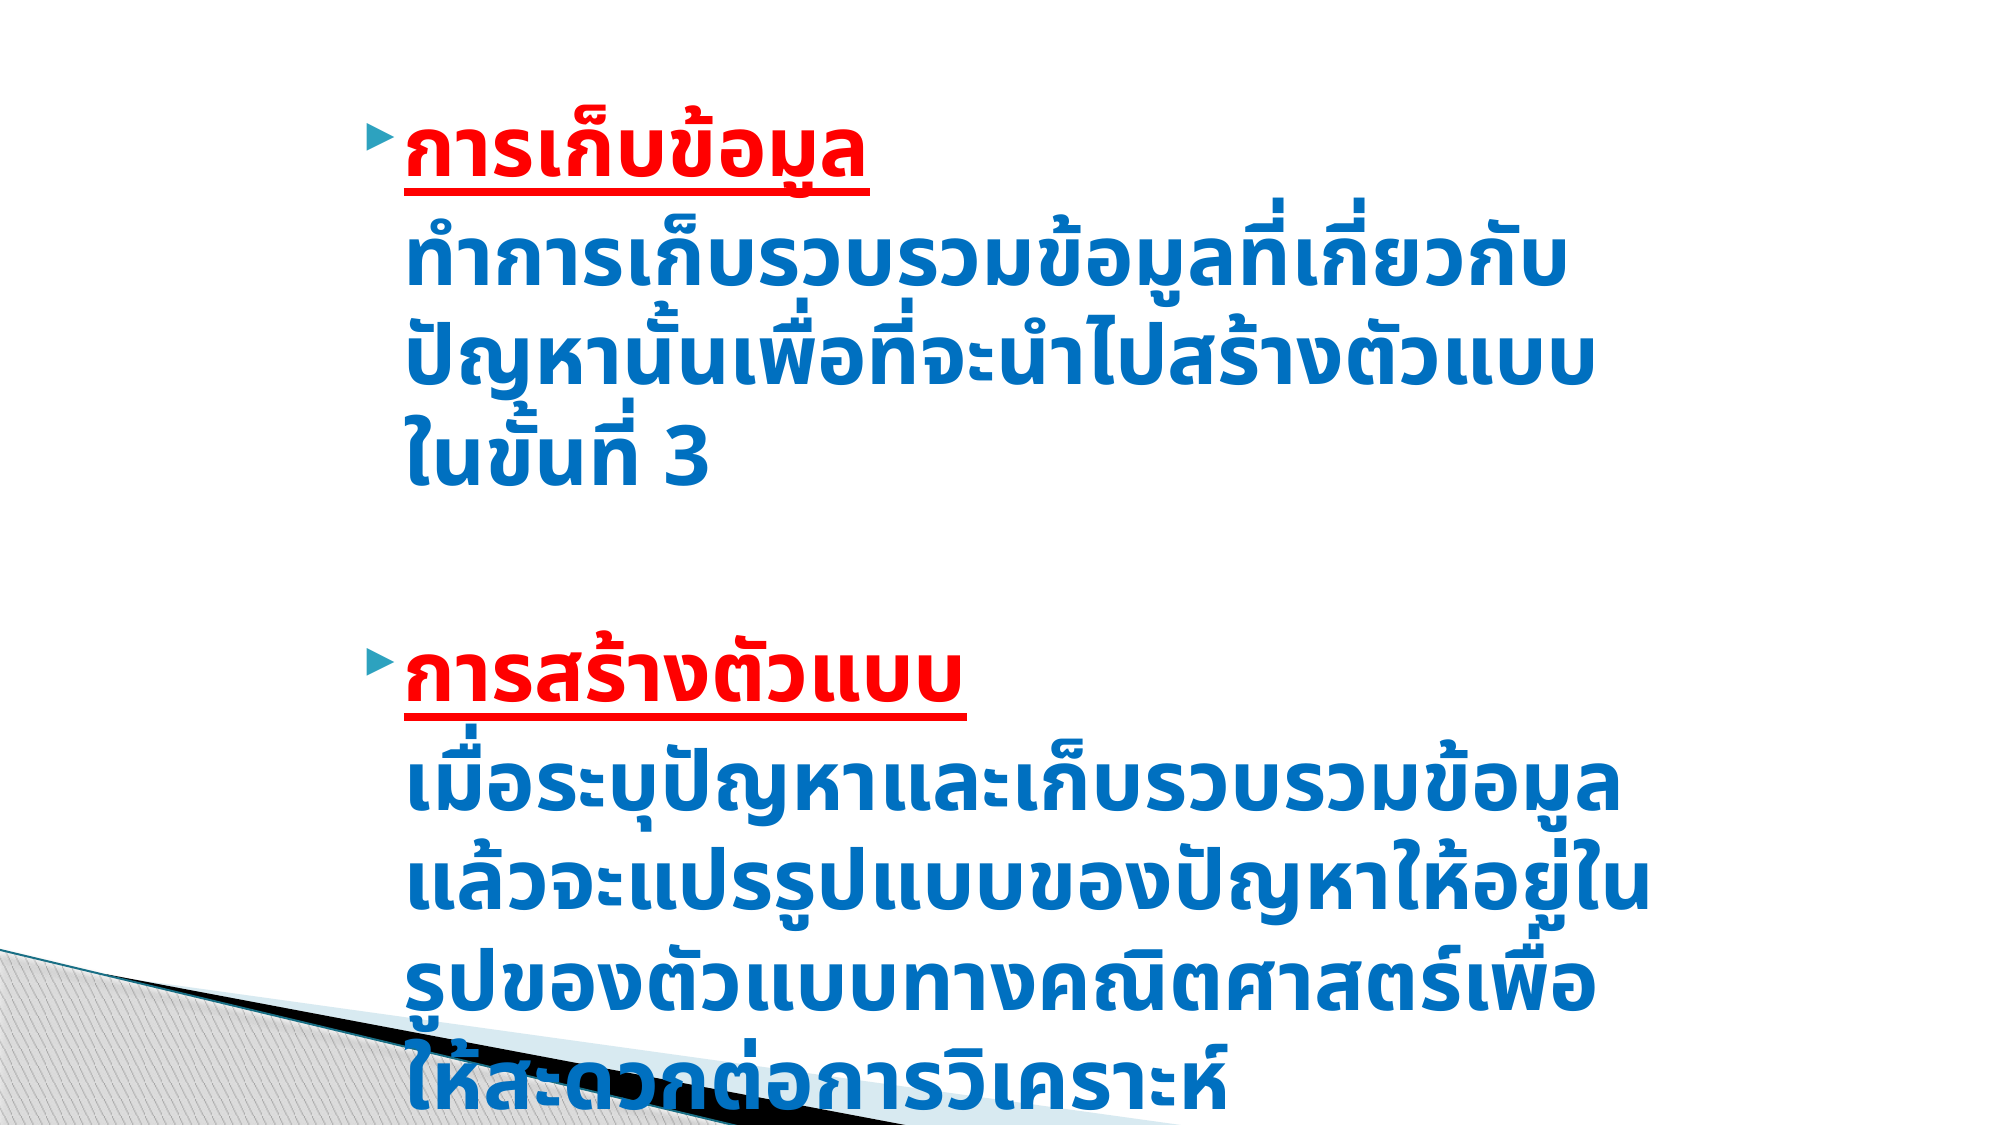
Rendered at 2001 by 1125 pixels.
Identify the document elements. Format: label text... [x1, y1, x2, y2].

list การเก็บข้อมูล ทำการเก็บรวบรวมข้อมูลที่เกี่ยวกับปัญหานั้นเพื่อที่จะนำไปสร้างตัวแบบในขั้นที่ 3 การสร้างตัวแบบ เมื่อระบุปัญหาและเก็บรวบรวมข้อมูลแล้วจะแปรรูปแบบของปัญหาให้อยู่ในรูปของตัวแบบทางคณิตศาสตร์เพื่อให้สะดวกต่อการวิเคราะห์ [328, 85, 1688, 1091]
